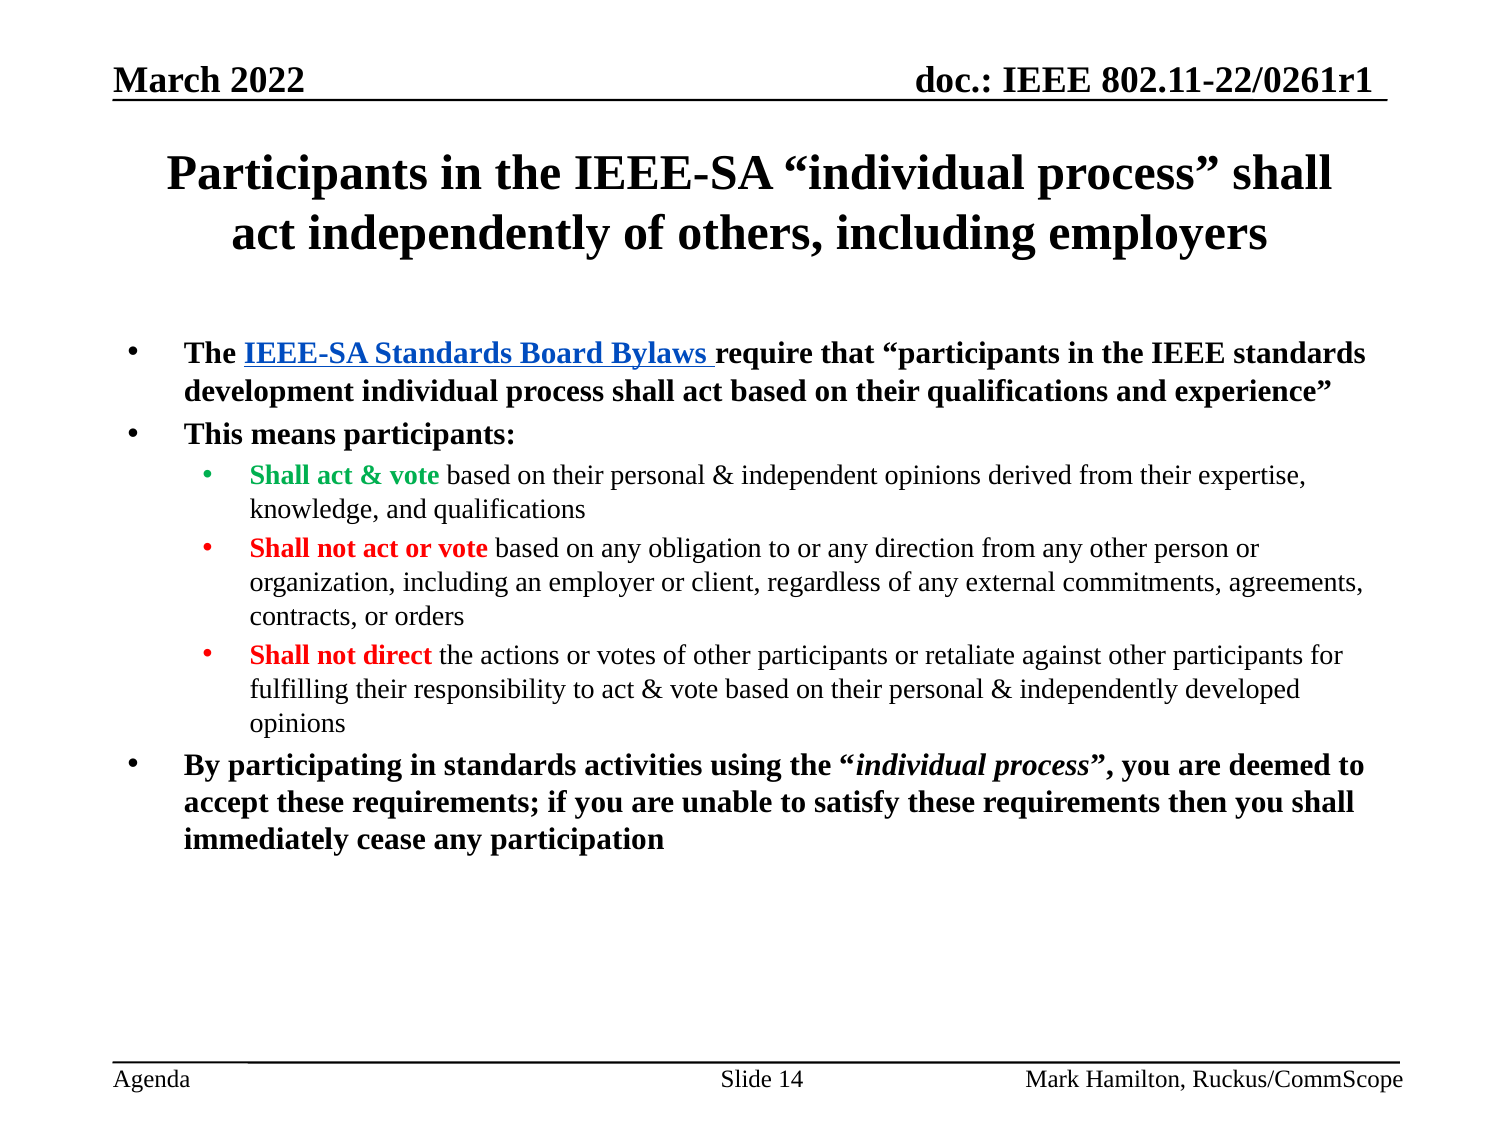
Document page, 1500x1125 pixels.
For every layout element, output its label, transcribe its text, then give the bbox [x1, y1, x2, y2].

title Participants in the IEEE-SA “individual process” shall act independently of others, including employers [112, 112, 1388, 288]
list The IEEE-SA Standards Board Bylaws require that “participants in the IEEE standards development individual process shall act based on their qualifications and experience” This means participants: Shall act & vote based on their personal & independent opinions derived from their expertise, knowledge, and qualifications Shall not act or vote based on any obligation to or any direction from any other person or organization, including an employer or client, regardless of any external commitments, agreements, contracts, or orders Shall not direct the actions or votes of other participants or retaliate against other participants for fulfilling their responsibility to act & vote based on their personal & independently developed opinions By participating in standards activities using the “individual process”, you are deemed to accept these requirements; if you are unable to satisfy these requirements then you shall immediately cease any participation [112, 324, 1388, 1000]
